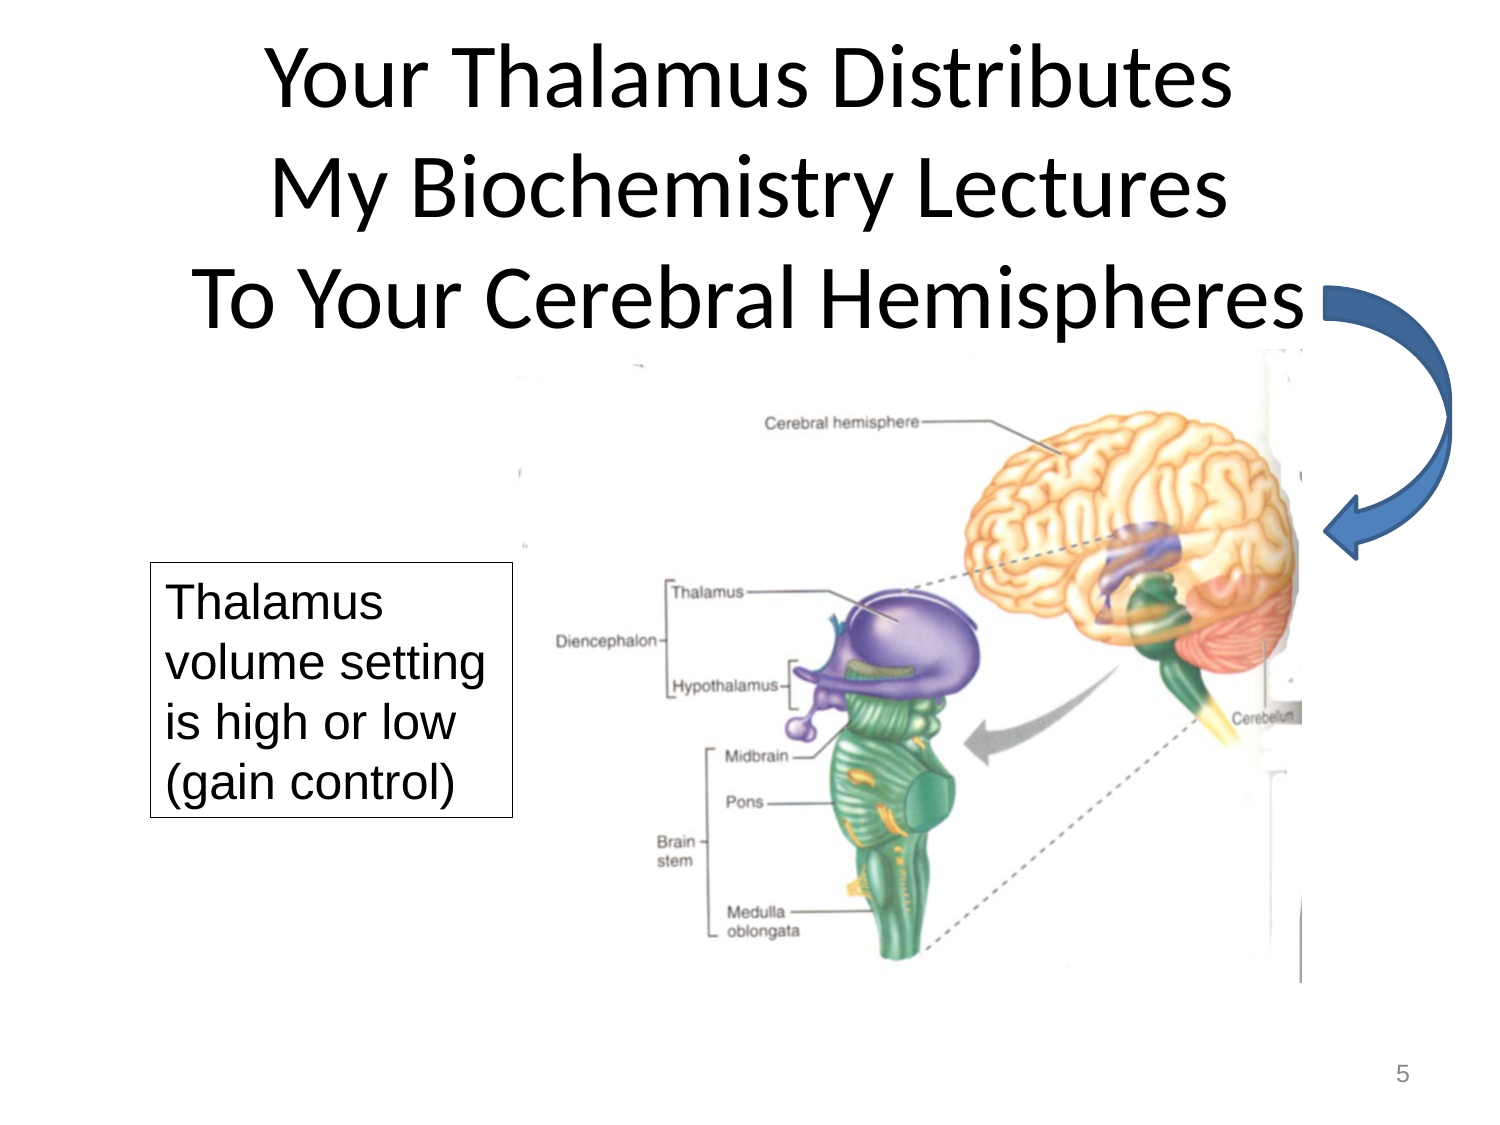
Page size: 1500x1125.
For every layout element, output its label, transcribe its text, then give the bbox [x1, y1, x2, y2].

title Your Thalamus Distributes My Biochemistry Lectures To Your Cerebral Hemispheres [24, 0, 1475, 363]
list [512, 349, 1302, 984]
text_box [1322, 285, 1453, 561]
text_box Thalamus volume setting is high or low (gain control) [149, 562, 507, 818]
slide_number 5 [1074, 1042, 1425, 1103]
